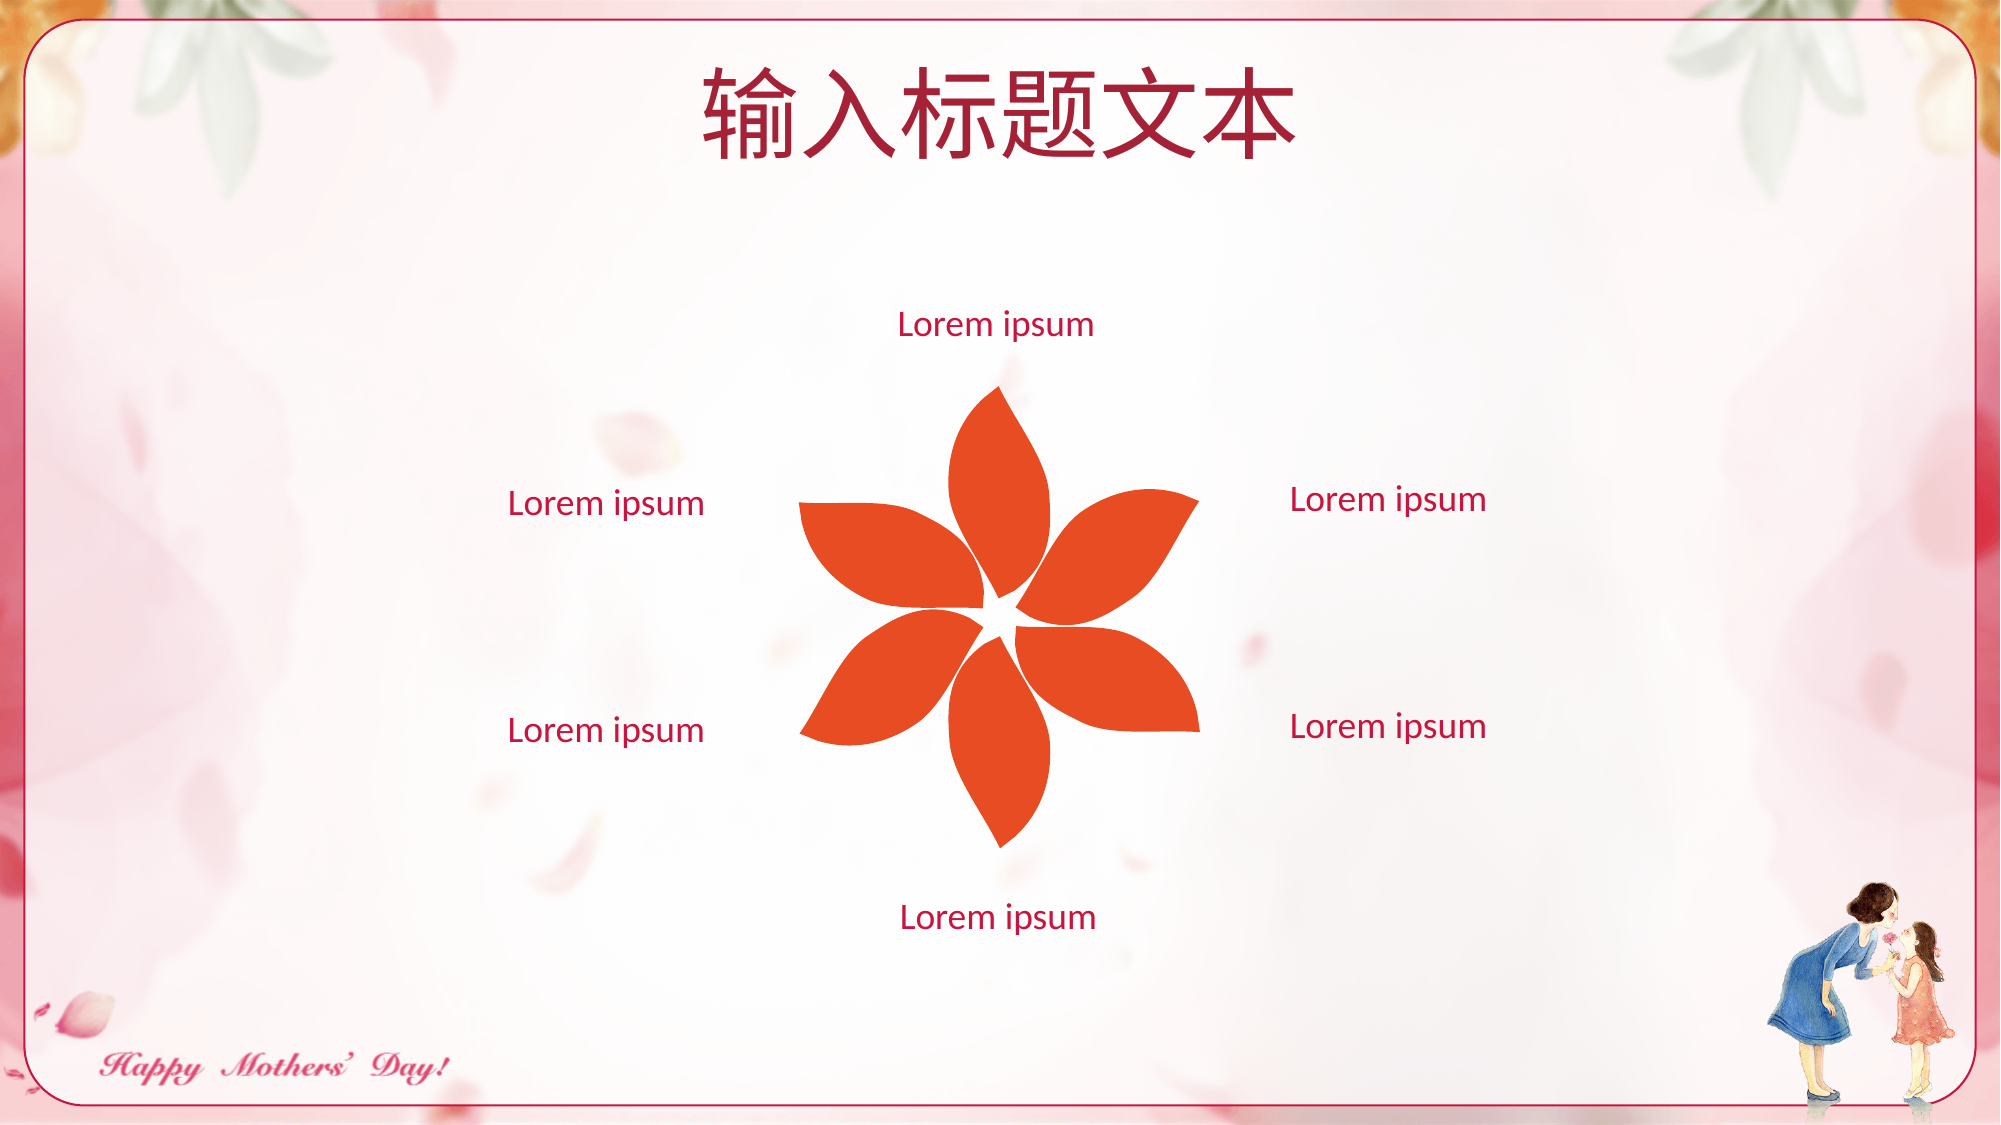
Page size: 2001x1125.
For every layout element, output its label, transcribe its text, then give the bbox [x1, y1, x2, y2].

text_box Lorem ipsum [453, 452, 760, 549]
text_box [797, 609, 985, 747]
text_box [797, 501, 986, 610]
text_box Lorem ipsum [843, 273, 1150, 370]
text_box 输入标题文本 [685, 44, 1315, 180]
text_box [947, 384, 1052, 600]
text_box Lorem ipsum [1235, 447, 1542, 544]
text_box [1014, 488, 1201, 625]
picture [0, 0, 2000, 1125]
text_box [1013, 624, 1202, 734]
text_box Lorem ipsum [453, 679, 760, 776]
text_box Lorem ipsum [1235, 675, 1542, 772]
text_box [947, 634, 1052, 851]
text_box Lorem ipsum [845, 866, 1152, 963]
